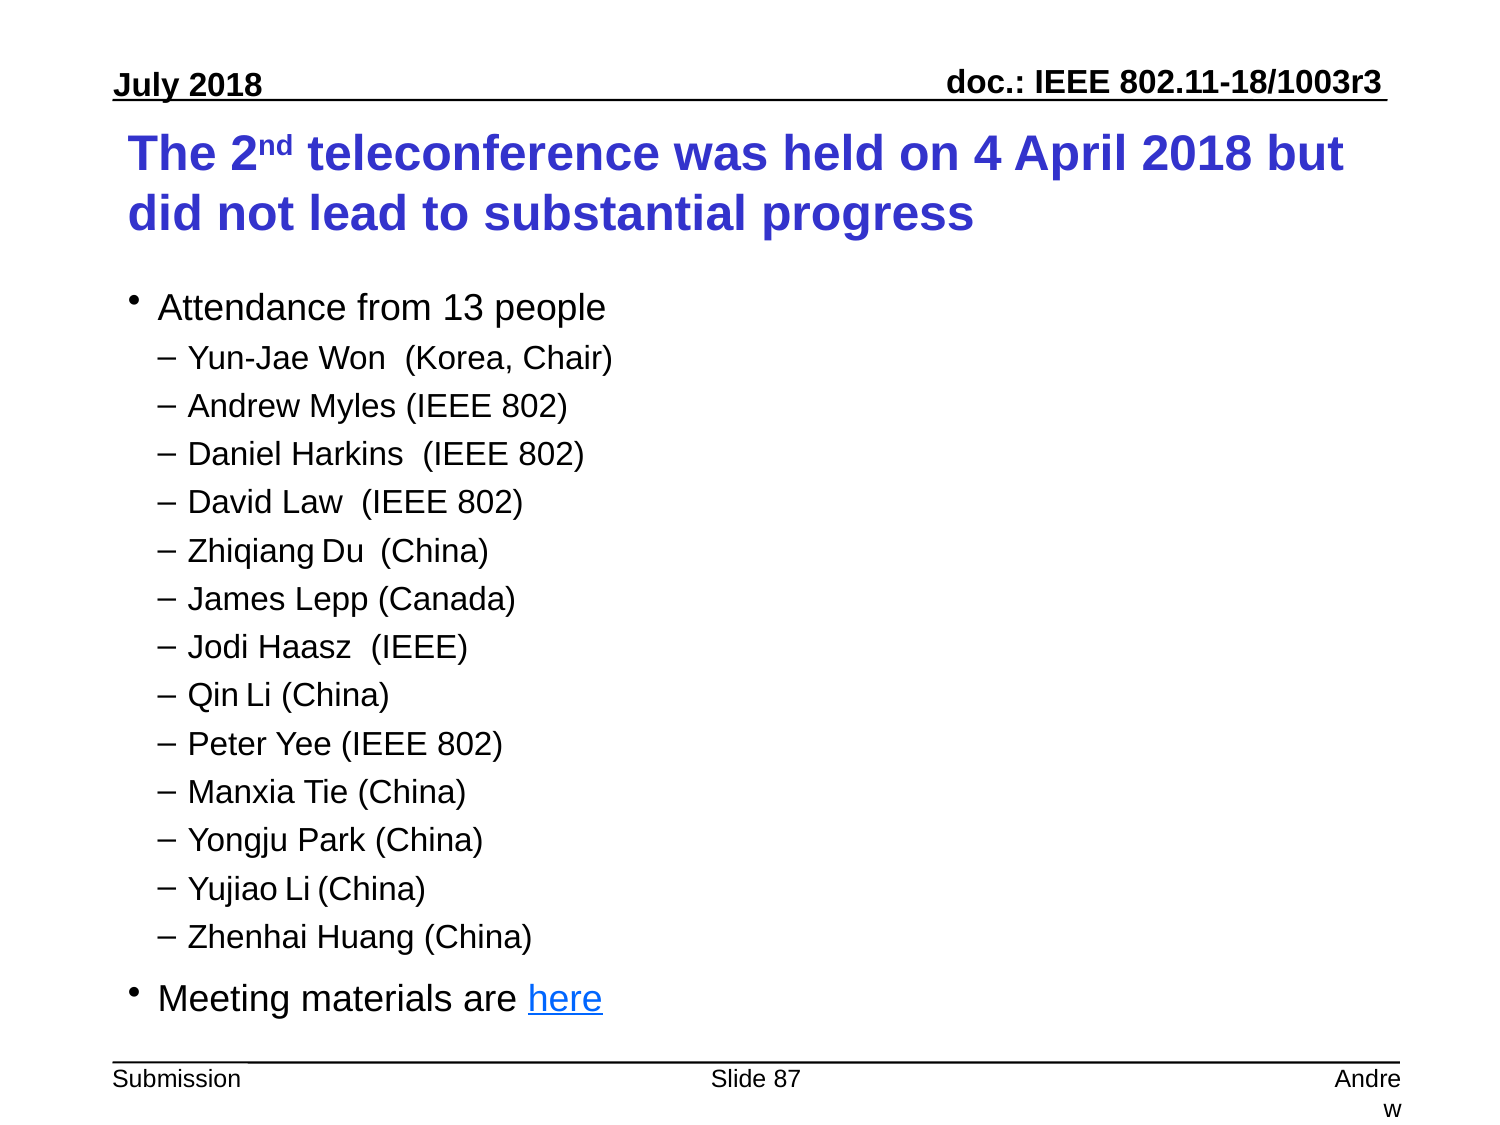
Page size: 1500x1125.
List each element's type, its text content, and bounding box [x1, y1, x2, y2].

list Attendance from 13 people Yun-Jae Won (Korea, Chair) Andrew Myles (IEEE 802) Daniel Harkins (IEEE 802) David Law (IEEE 802) Zhiqiang Du (China) James Lepp (Canada) Jodi Haasz (IEEE) Qin Li (China) Peter Yee (IEEE 802) Manxia Tie (China) Yongju Park (China) Yujiao Li (China) Zhenhai Huang (China) Meeting materials are here [112, 275, 1388, 950]
footer Andrew Myles, Cisco [1320, 1061, 1402, 1093]
title The 2nd teleconference was held on 4 April 2018 but did not lead to substantial progress [112, 112, 1388, 275]
slide_number Slide 87 [709, 1061, 803, 1093]
